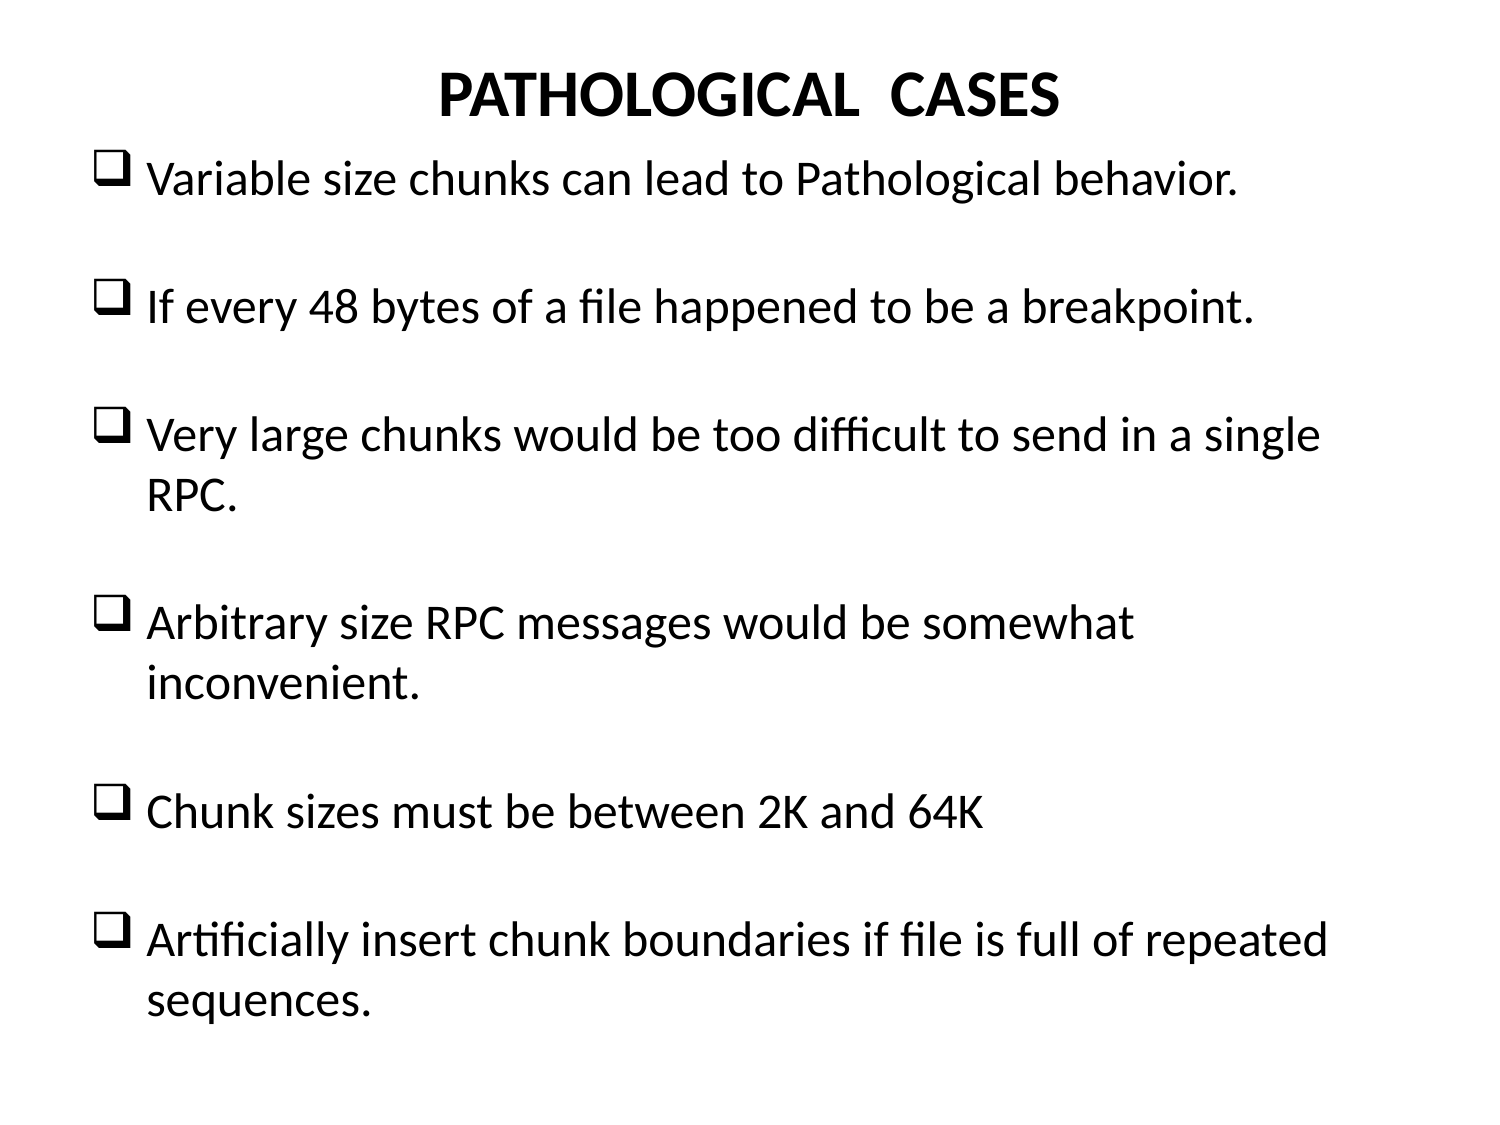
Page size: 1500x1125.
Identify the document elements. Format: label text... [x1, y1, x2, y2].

title PATHOLOGICAL CASES [75, 37, 1425, 137]
list Variable size chunks can lead to Pathological behavior. If every 48 bytes of a file happened to be a breakpoint. Very large chunks would be too difficult to send in a single RPC. Arbitrary size RPC messages would be somewhat inconvenient. Chunk sizes must be between 2K and 64K Artificially insert chunk boundaries if file is full of repeated sequences. [75, 137, 1425, 1100]
